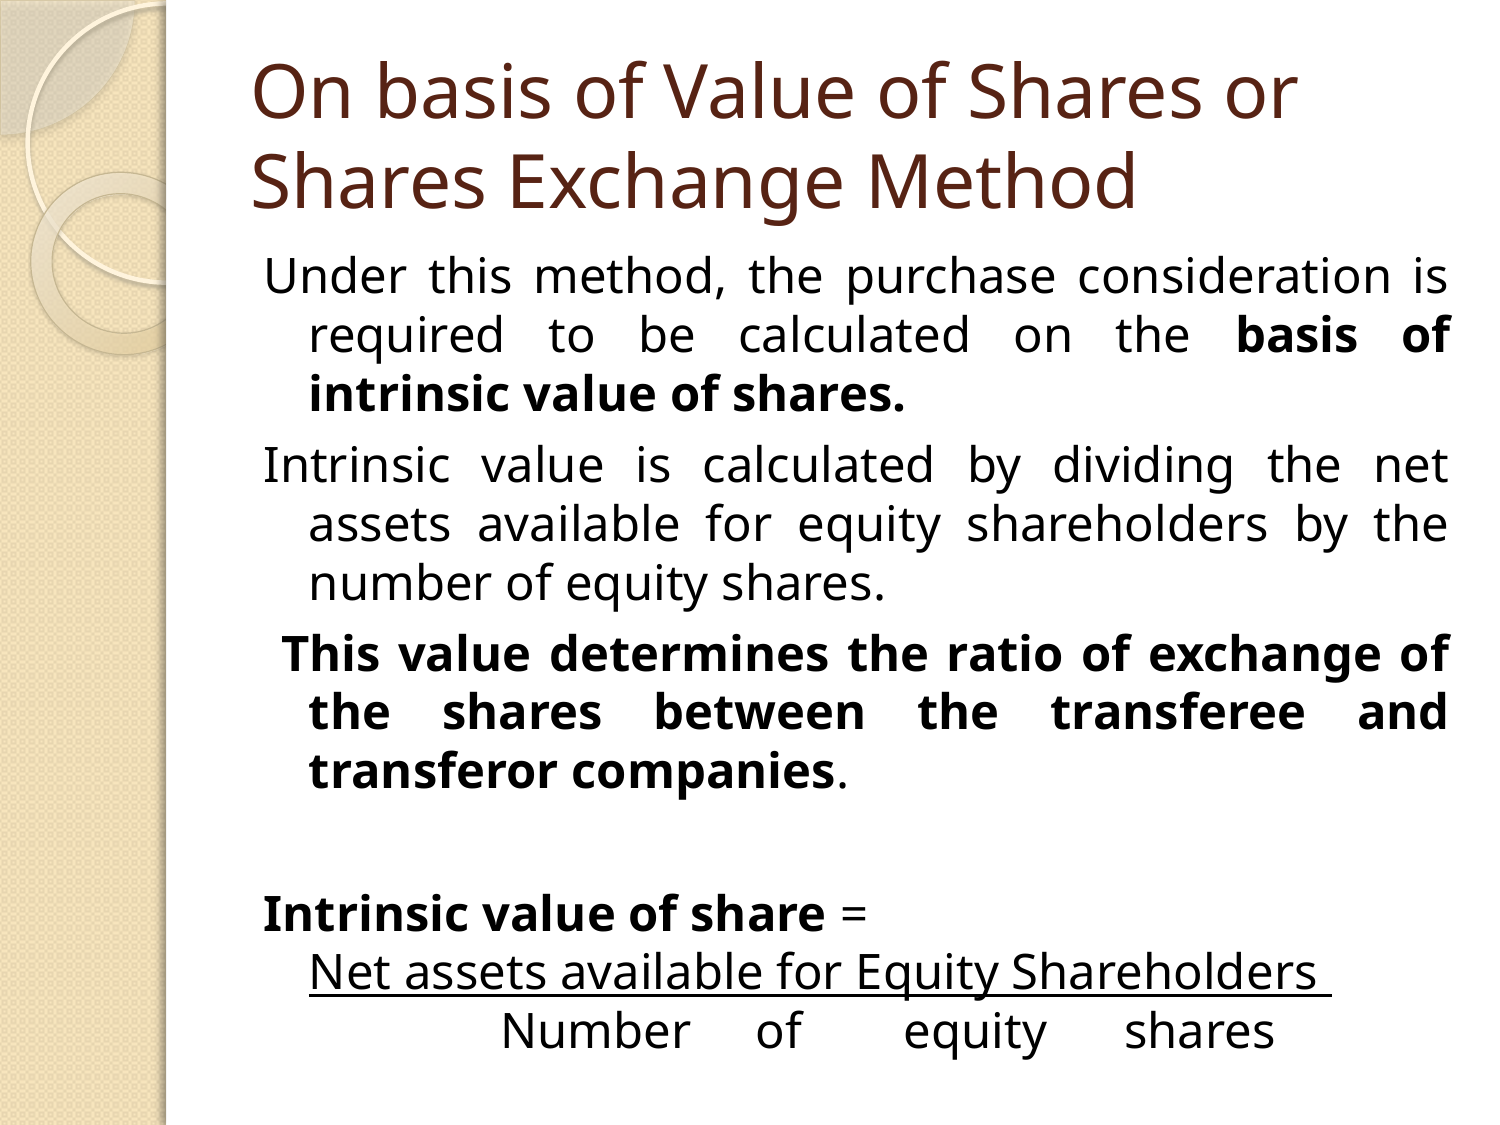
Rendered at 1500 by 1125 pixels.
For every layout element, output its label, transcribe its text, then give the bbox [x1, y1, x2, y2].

list Under this method, the purchase consideration is required to be calculated on the basis of intrinsic value of shares. Intrinsic value is calculated by dividing the net assets available for equity shareholders by the number of equity shares. This value determines the ratio of exchange of the shares between the transferee and transferor companies. Intrinsic value of share = Net assets available for Equity Shareholders Number of equity shares [235, 237, 1466, 1079]
title On basis of Value of Shares or Shares Exchange Method [235, 35, 1466, 233]
